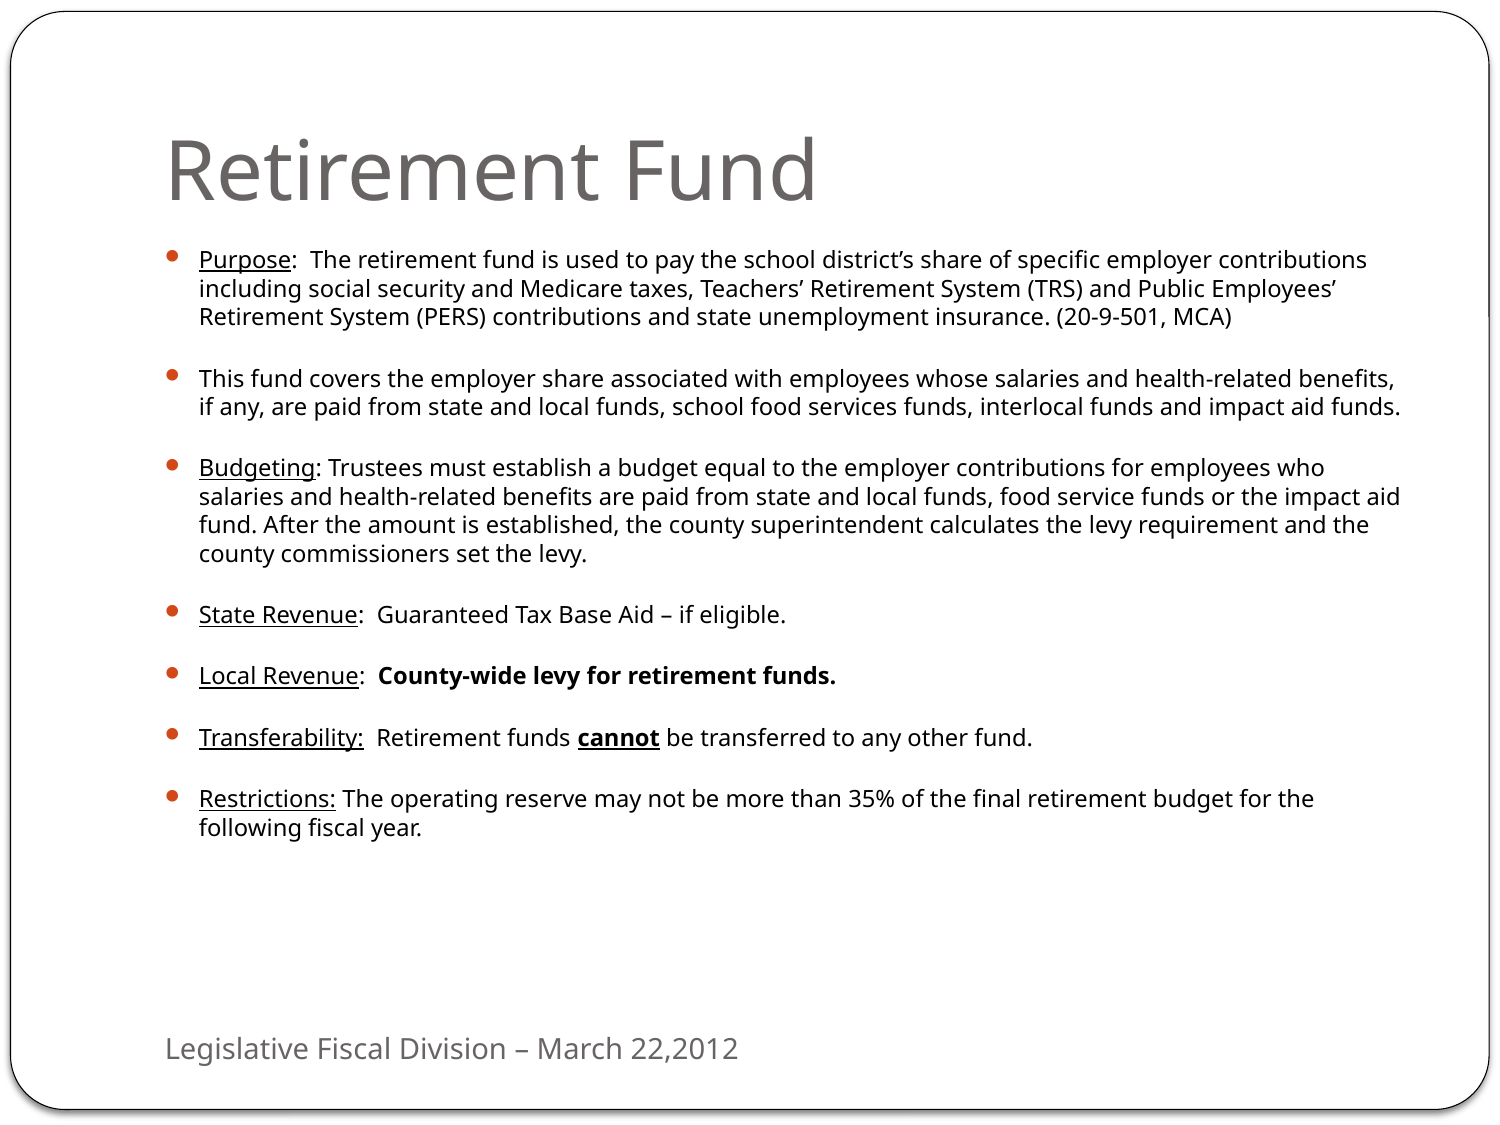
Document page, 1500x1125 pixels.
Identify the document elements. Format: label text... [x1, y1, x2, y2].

footer Legislative Fiscal Division – March 22,2012 [150, 1012, 800, 1088]
title Retirement Fund [150, 45, 1425, 233]
list Purpose: The retirement fund is used to pay the school district’s share of specific employer contributions including social security and Medicare taxes, Teachers’ Retirement System (TRS) and Public Employees’ Retirement System (PERS) contributions and state unemployment insurance. (20-9-501, MCA) This fund covers the employer share associated with employees whose salaries and health-related benefits, if any, are paid from state and local funds, school food services funds, interlocal funds and impact aid funds. Budgeting: Trustees must establish a budget equal to the employer contributions for employees who salaries and health-related benefits are paid from state and local funds, food service funds or the impact aid fund. After the amount is established, the county superintendent calculates the levy requirement and the county commissioners set the levy. State Revenue: Guaranteed Tax Base Aid – if eligible. Local Revenue: County-wide levy for retirement funds. Transferability: Retirement funds cannot be transferred to any other fund. Restrictions: The operating reserve may not be more than 35% of the final retirement budget for the following fiscal year. [150, 237, 1425, 988]
